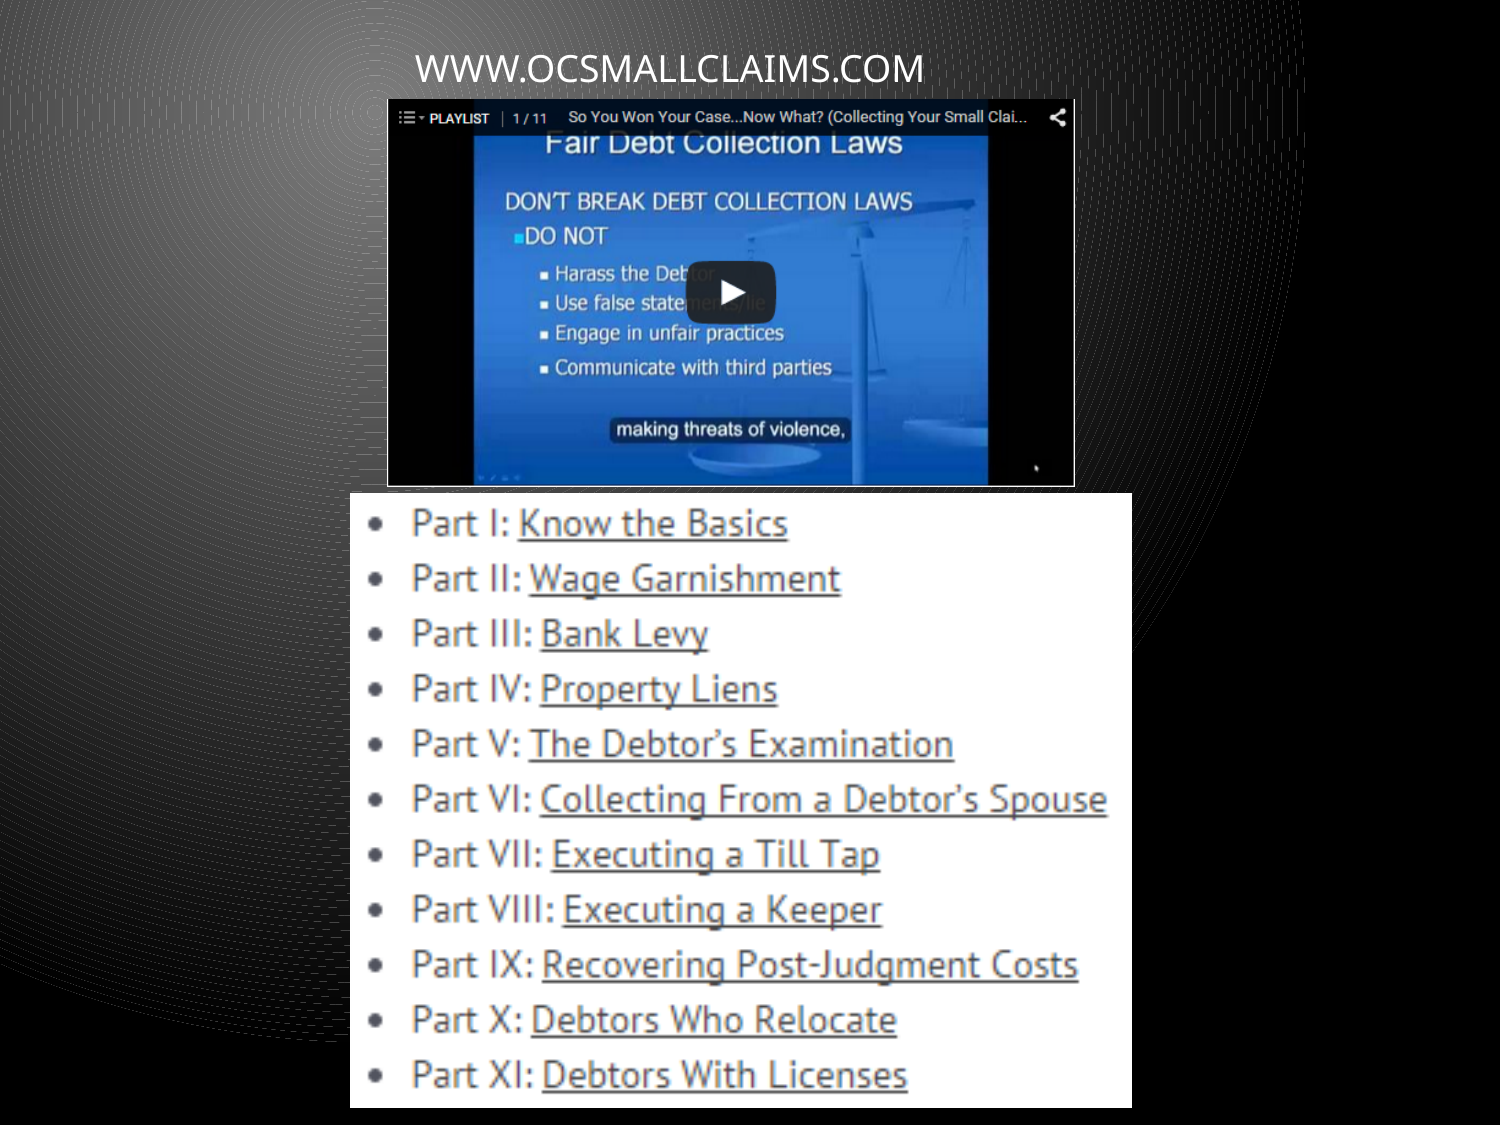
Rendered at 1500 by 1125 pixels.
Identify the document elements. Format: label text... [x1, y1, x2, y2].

picture [387, 99, 1076, 487]
title www.ocsmallclaims.com [399, 37, 1075, 98]
picture [349, 493, 1132, 1108]
